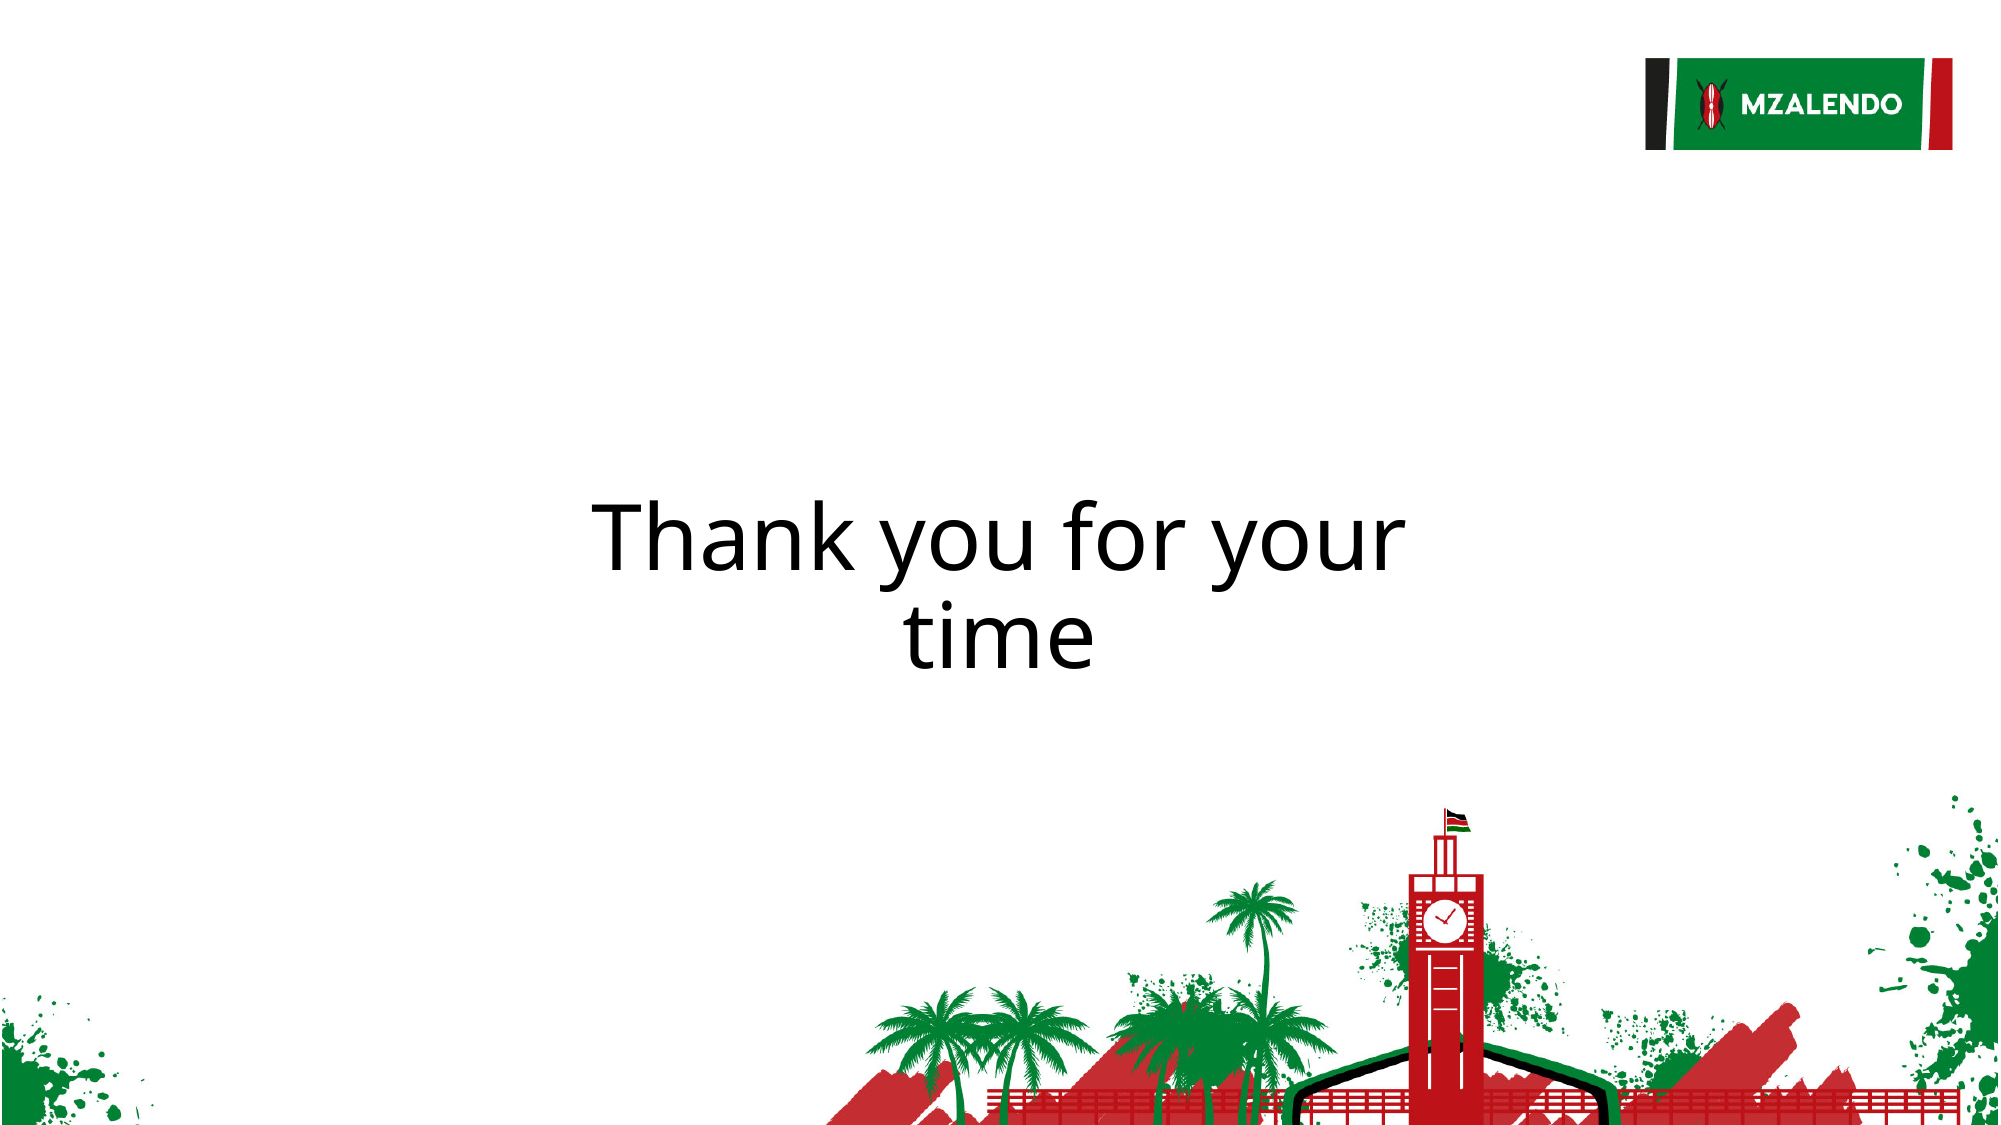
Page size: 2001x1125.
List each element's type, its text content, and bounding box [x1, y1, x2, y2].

picture [2, 0, 1998, 1125]
text_box Thank you for your time [513, 483, 1487, 642]
